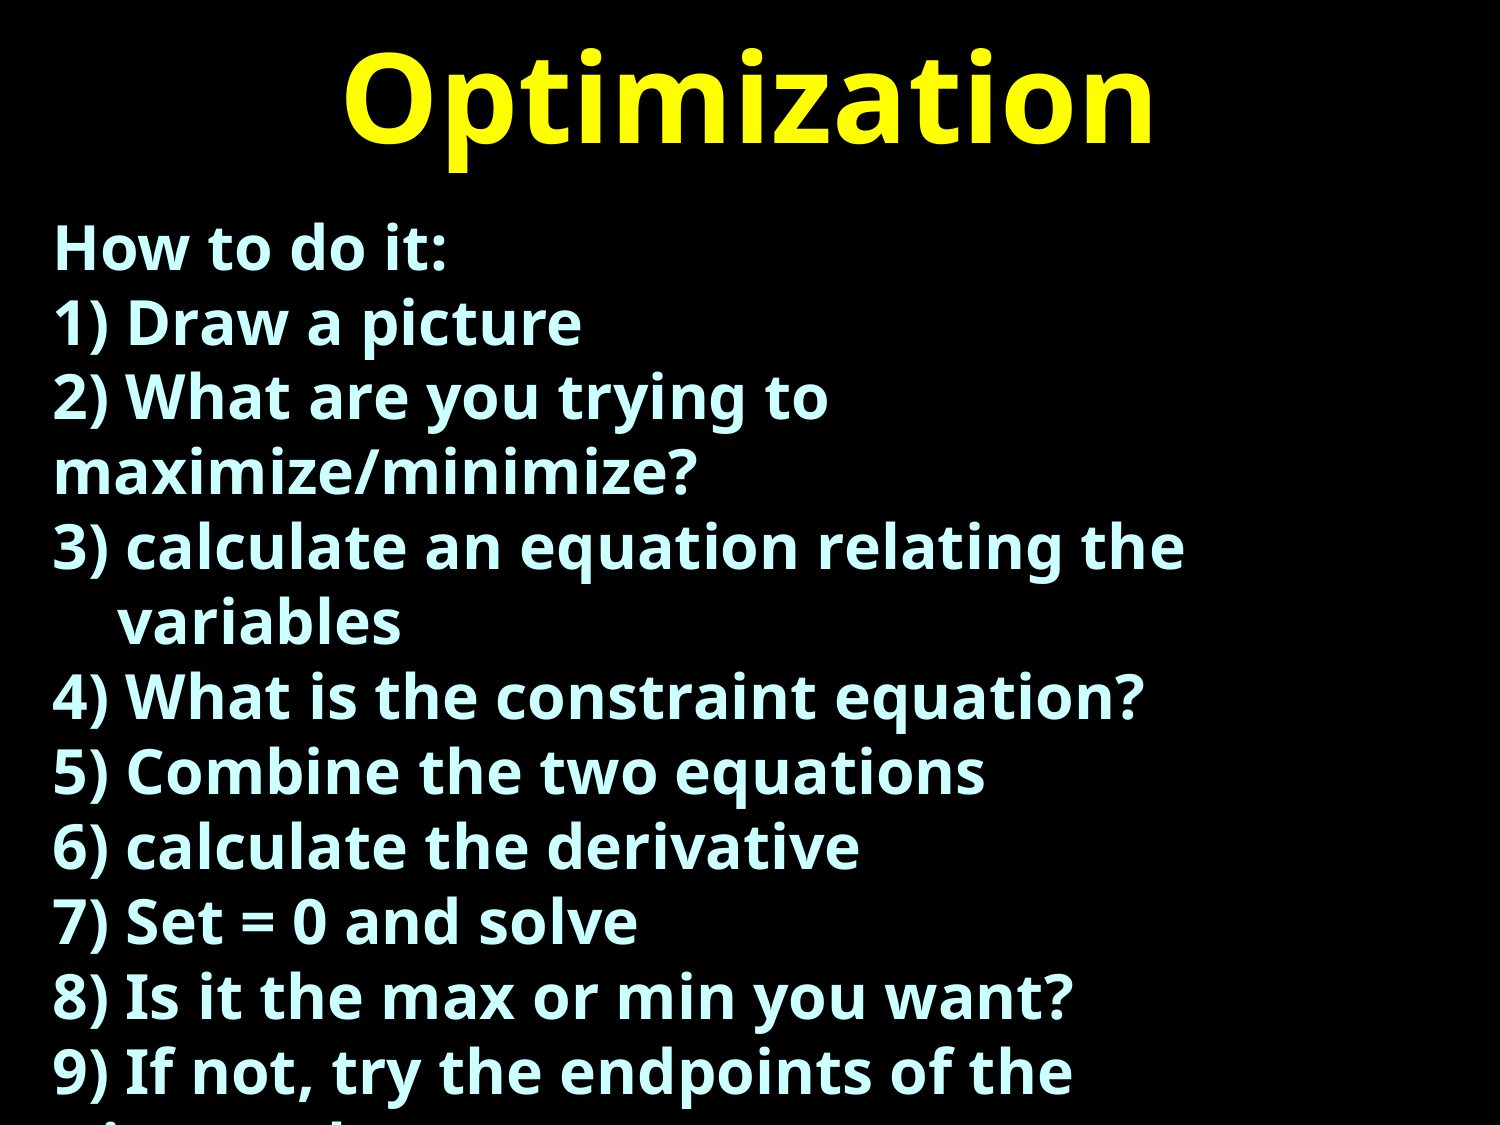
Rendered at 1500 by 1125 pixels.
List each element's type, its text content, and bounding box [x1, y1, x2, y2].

title Optimization [0, 0, 1500, 188]
list How to do it: 1) Draw a picture 2) What are you trying to maximize/minimize? 3) calculate an equation relating the variables 4) What is the constraint equation? 5) Combine the two equations 6) calculate the derivative 7) Set = 0 and solve 8) Is it the max or min you want? 9) If not, try the endpoints of the interval [37, 200, 1500, 1125]
